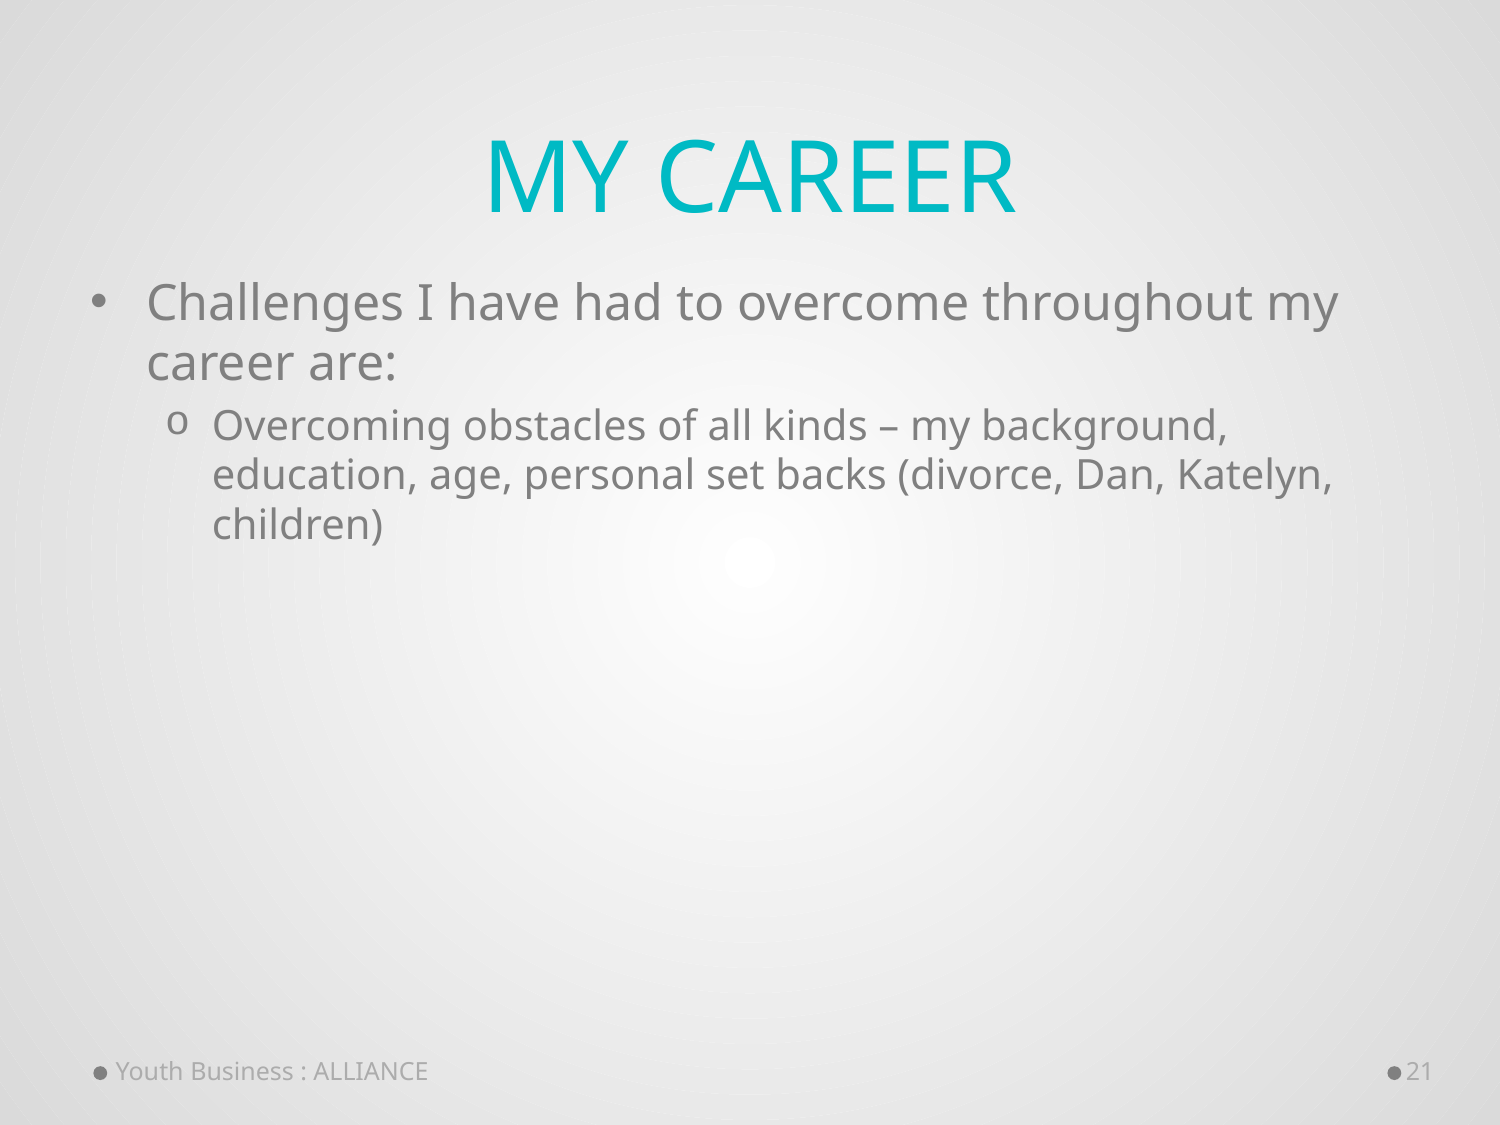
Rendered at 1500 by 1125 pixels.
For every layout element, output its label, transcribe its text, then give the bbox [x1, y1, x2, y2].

list Challenges I have had to overcome throughout my career are: Overcoming obstacles of all kinds – my background, education, age, personal set backs (divorce, Dan, Katelyn, children) [75, 262, 1425, 1005]
title My Career [75, 22, 1425, 240]
slide_number 21 [1401, 1042, 1494, 1103]
footer Youth Business : ALLIANCE [108, 1042, 576, 1103]
